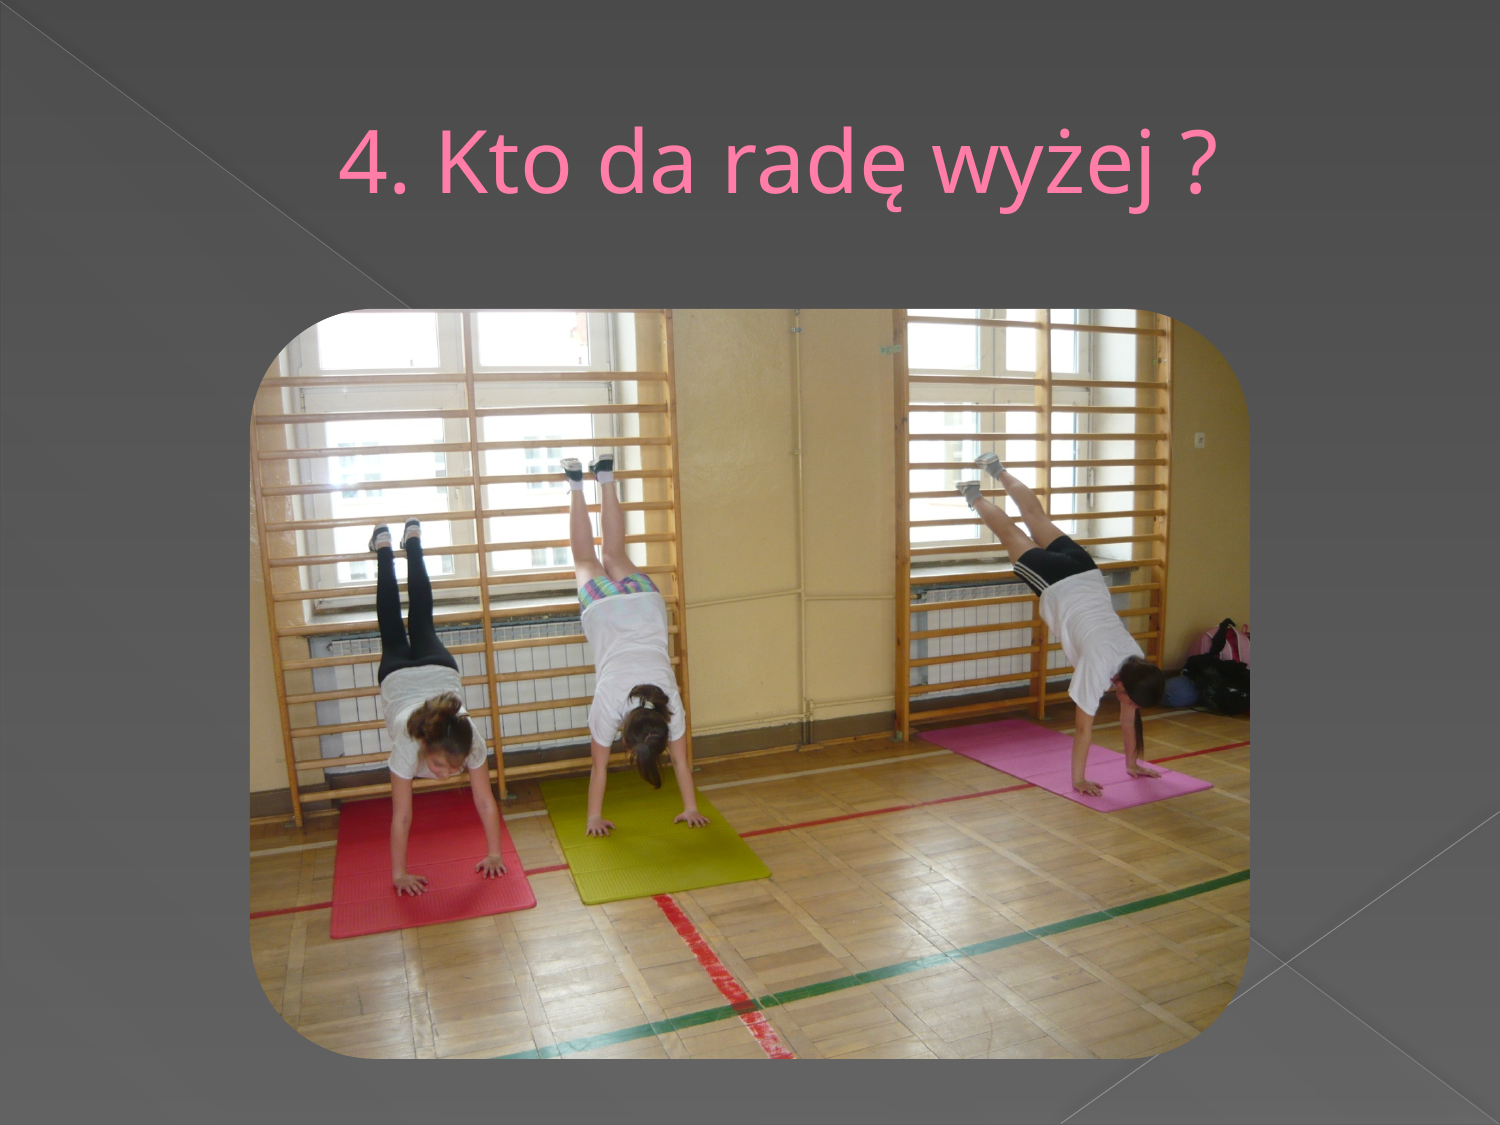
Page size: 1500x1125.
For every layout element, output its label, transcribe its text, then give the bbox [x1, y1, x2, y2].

title 4. Kto da radę wyżej ? [75, 43, 1425, 274]
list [249, 308, 1251, 1060]
